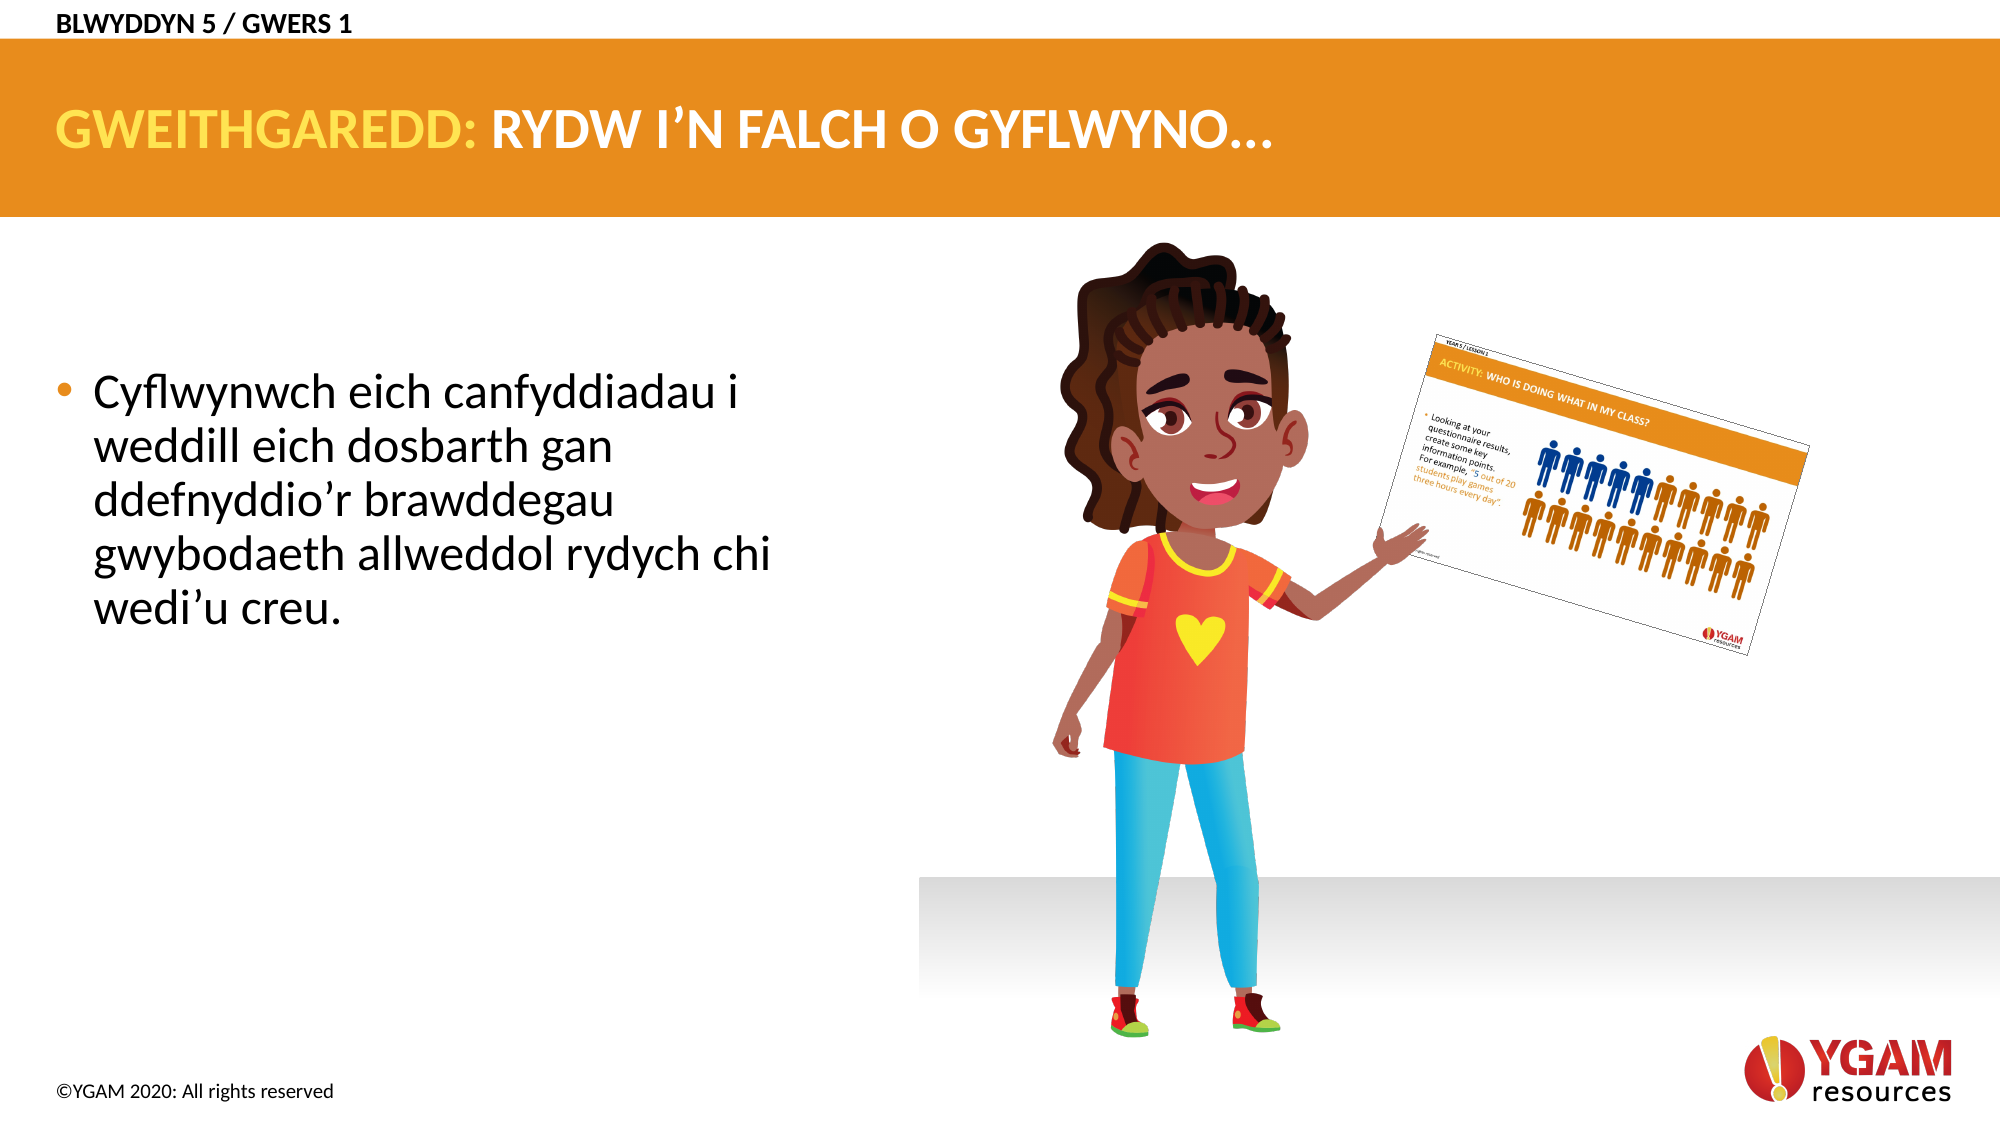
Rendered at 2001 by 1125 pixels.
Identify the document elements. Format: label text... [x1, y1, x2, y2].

picture [999, 207, 1809, 1104]
list BLWYDDYN 5 / GWERS 1 [40, 0, 920, 57]
picture [1739, 1033, 1956, 1108]
list Cyflwynwch eich canfyddiadau i weddill eich dosbarth gan ddefnyddio’r brawddegau gwybodaeth allweddol rydych chi wedi’u creu. [40, 358, 797, 679]
title GWEITHGAREDD: RYDW I’N FALCH O GYFLWYNO... [40, 40, 1956, 219]
text_box [1469, 877, 2000, 1000]
text_box [919, 877, 999, 1000]
